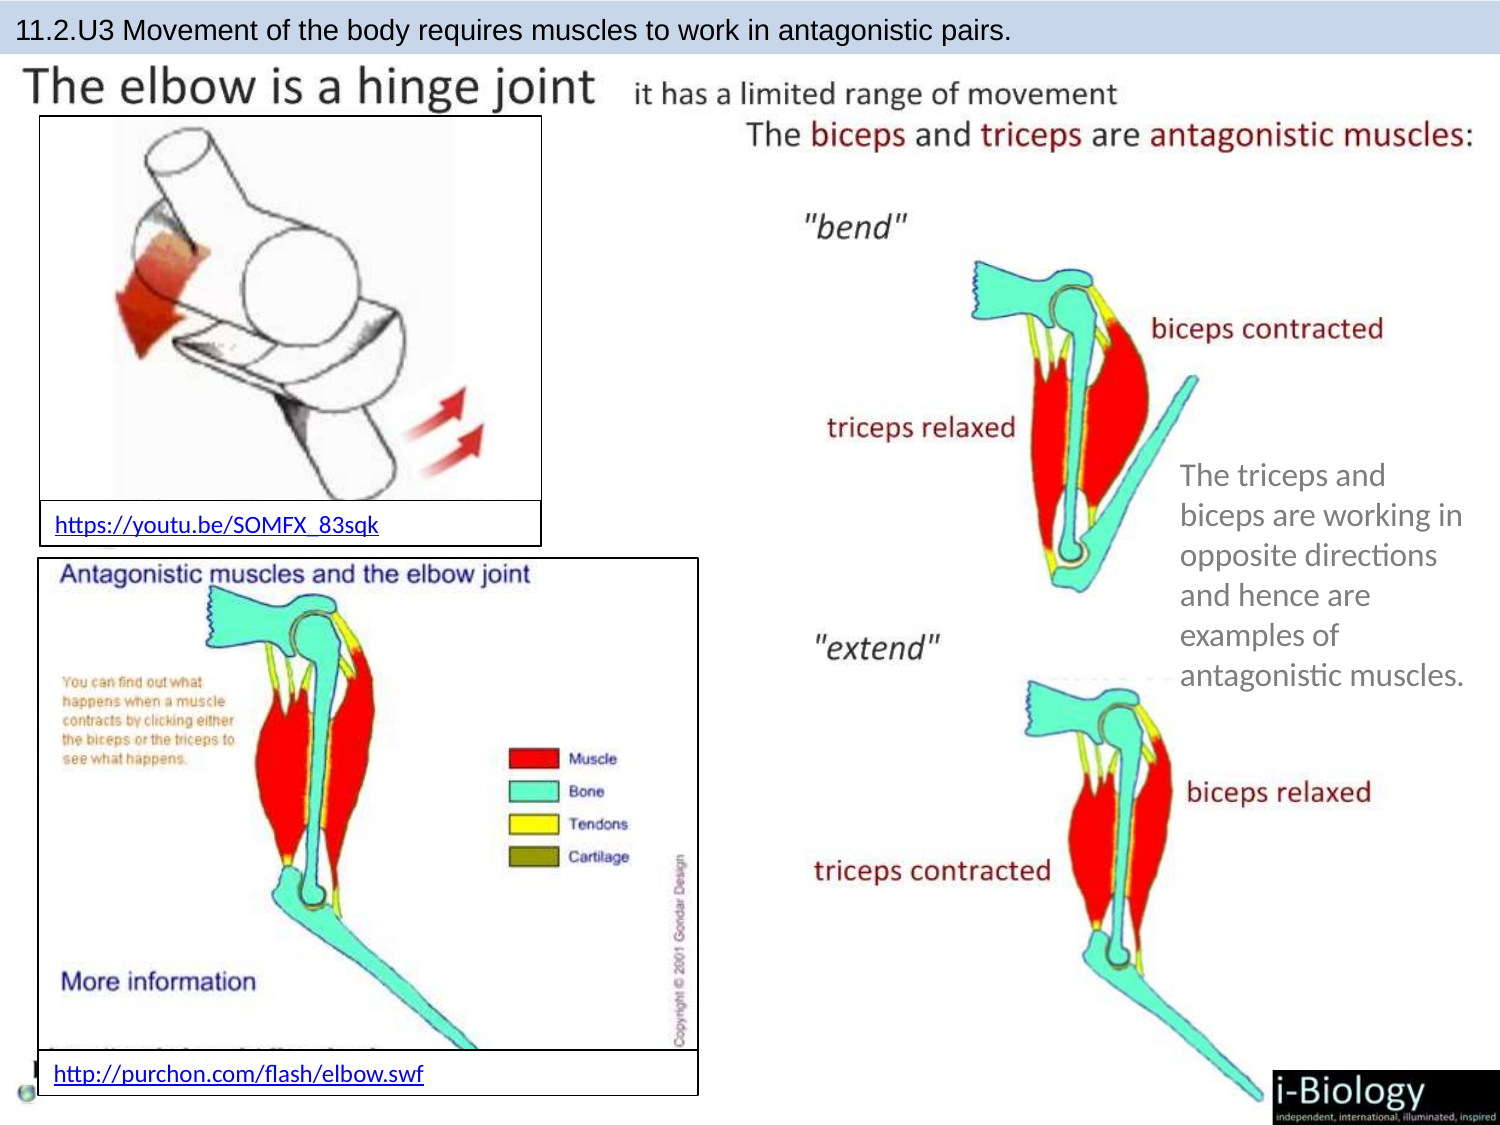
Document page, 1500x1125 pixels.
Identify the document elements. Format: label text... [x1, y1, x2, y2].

text_box [39, 115, 542, 500]
text_box [14, 56, 1491, 1120]
text_box https://youtu.be/SOMFX_83sqk [39, 500, 542, 546]
text_box The triceps and biceps are working in opposite directions and hence are examples of antagonistic muscles. [1177, 454, 1475, 693]
text_box [37, 557, 699, 1049]
text_box 11.2.U3 Movement of the body requires muscles to work in antagonistic pairs. [12, 12, 1020, 46]
text_box http://purchon.com/flash/elbow.swf [37, 1049, 699, 1096]
text_box [0, 0, 1500, 55]
text_box [1272, 1070, 1500, 1125]
